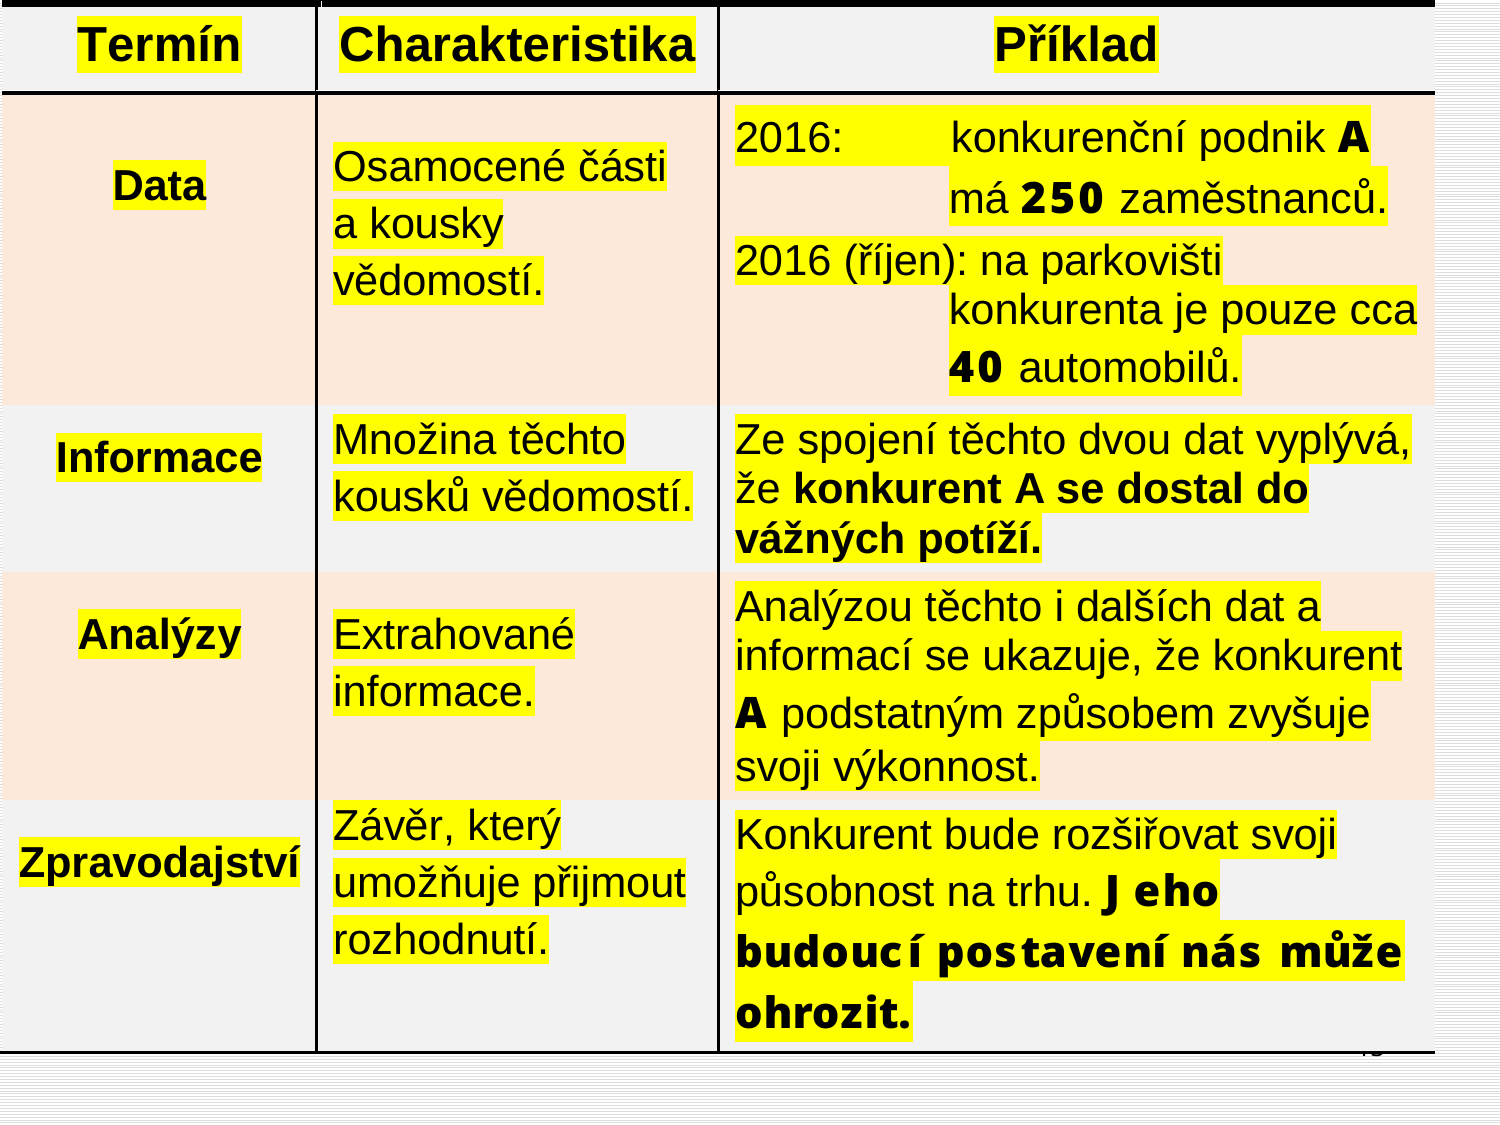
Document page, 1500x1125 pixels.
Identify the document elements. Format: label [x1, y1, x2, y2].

text_box [0, 0, 1442, 1125]
